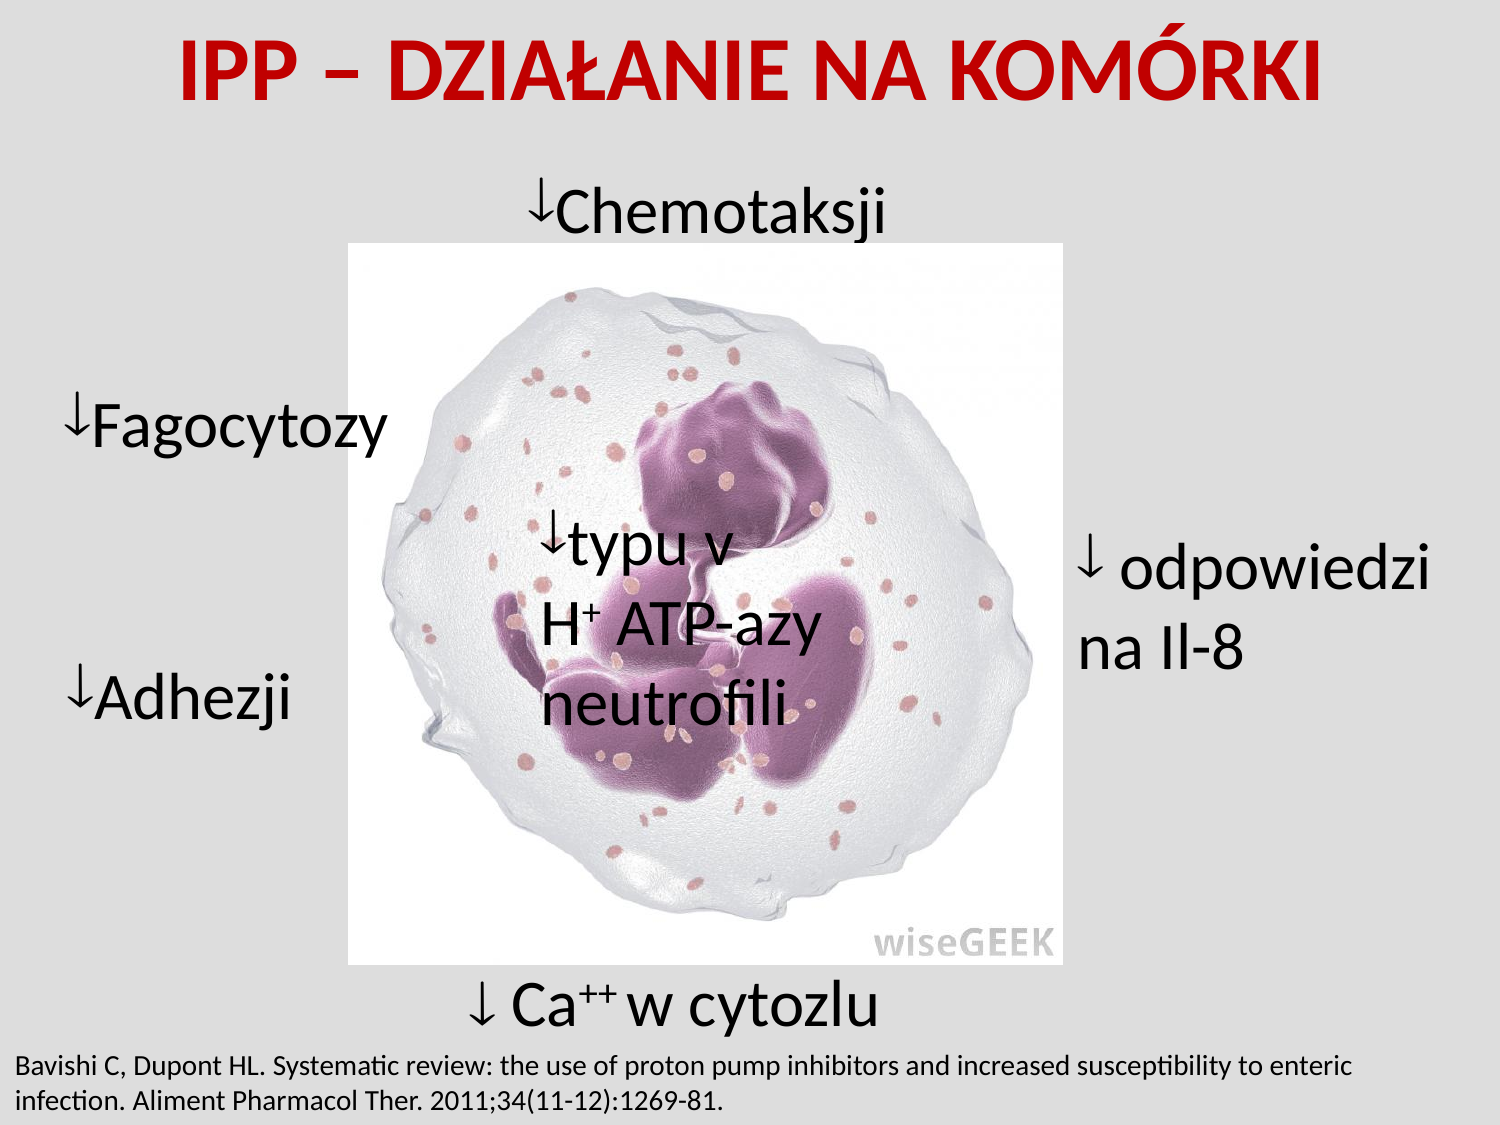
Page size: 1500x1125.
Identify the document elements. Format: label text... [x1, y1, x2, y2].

picture [348, 243, 1063, 966]
text_box  Ca++ w cytozlu [454, 952, 1117, 1039]
text_box Bavishi C, Dupont HL. Systematic review: the use of proton pump inhibitors and increased susceptibility to enteric infection. Aliment Pharmacol Ther. 2011;34(11-12):1269-81. [0, 1039, 1471, 1124]
text_box Chemotaksji [513, 159, 963, 241]
text_box Adhezji [53, 645, 342, 785]
title IPP – DZIAŁANIE NA KOMÓRKI [76, 0, 1427, 128]
text_box Fagocytozy [49, 373, 342, 469]
text_box odpowiedzi na Il-8 [1066, 515, 1500, 735]
